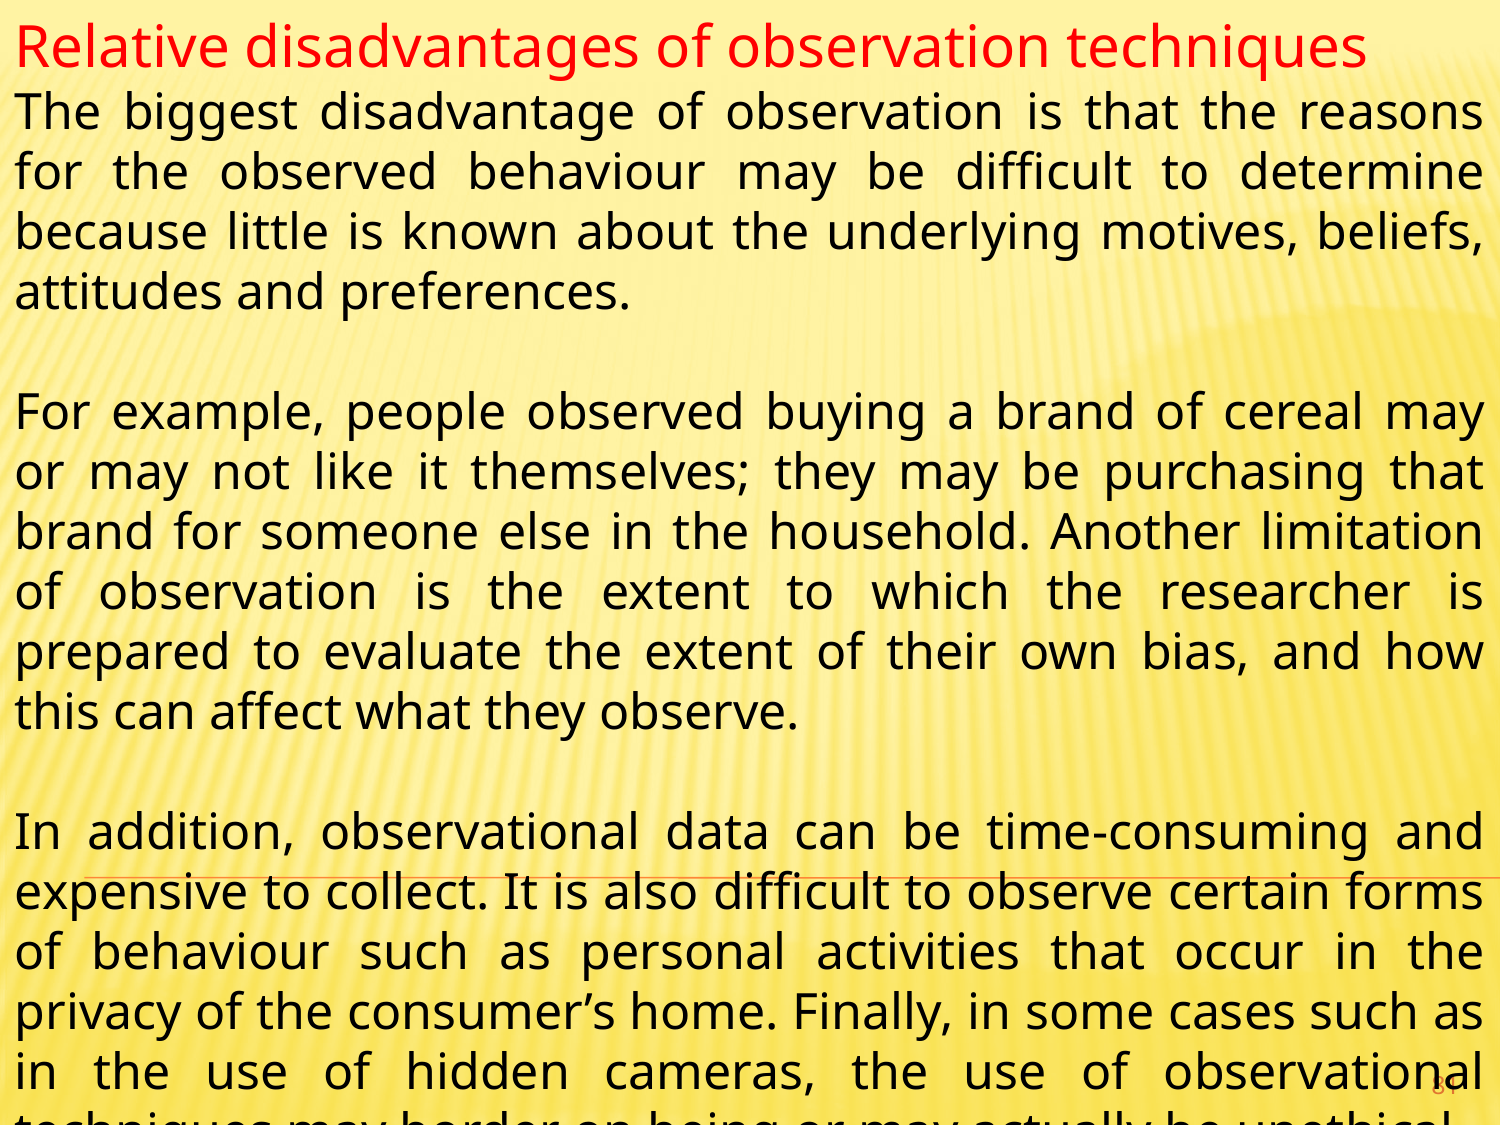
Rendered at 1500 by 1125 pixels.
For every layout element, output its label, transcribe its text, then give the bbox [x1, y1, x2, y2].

slide_number 81 [1350, 1061, 1475, 1103]
text_box Relative disadvantages of observation techniques The biggest disadvantage of observation is that the reasons for the observed behaviour may be difficult to determine because little is known about the underlying motives, beliefs, attitudes and preferences. For example, people observed buying a brand of cereal may or may not like it themselves; they may be purchasing that brand for someone else in the household. Another limitation of observation is the extent to which the researcher is prepared to evaluate the extent of their own bias, and how this can affect what they observe. In addition, observational data can be time-consuming and expensive to collect. It is also difficult to observe certain forms of behaviour such as personal activities that occur in the privacy of the consumer’s home. Finally, in some cases such as in the use of hidden cameras, the use of observational techniques may border on being or may actually be unethical. [0, 1, 1500, 1125]
